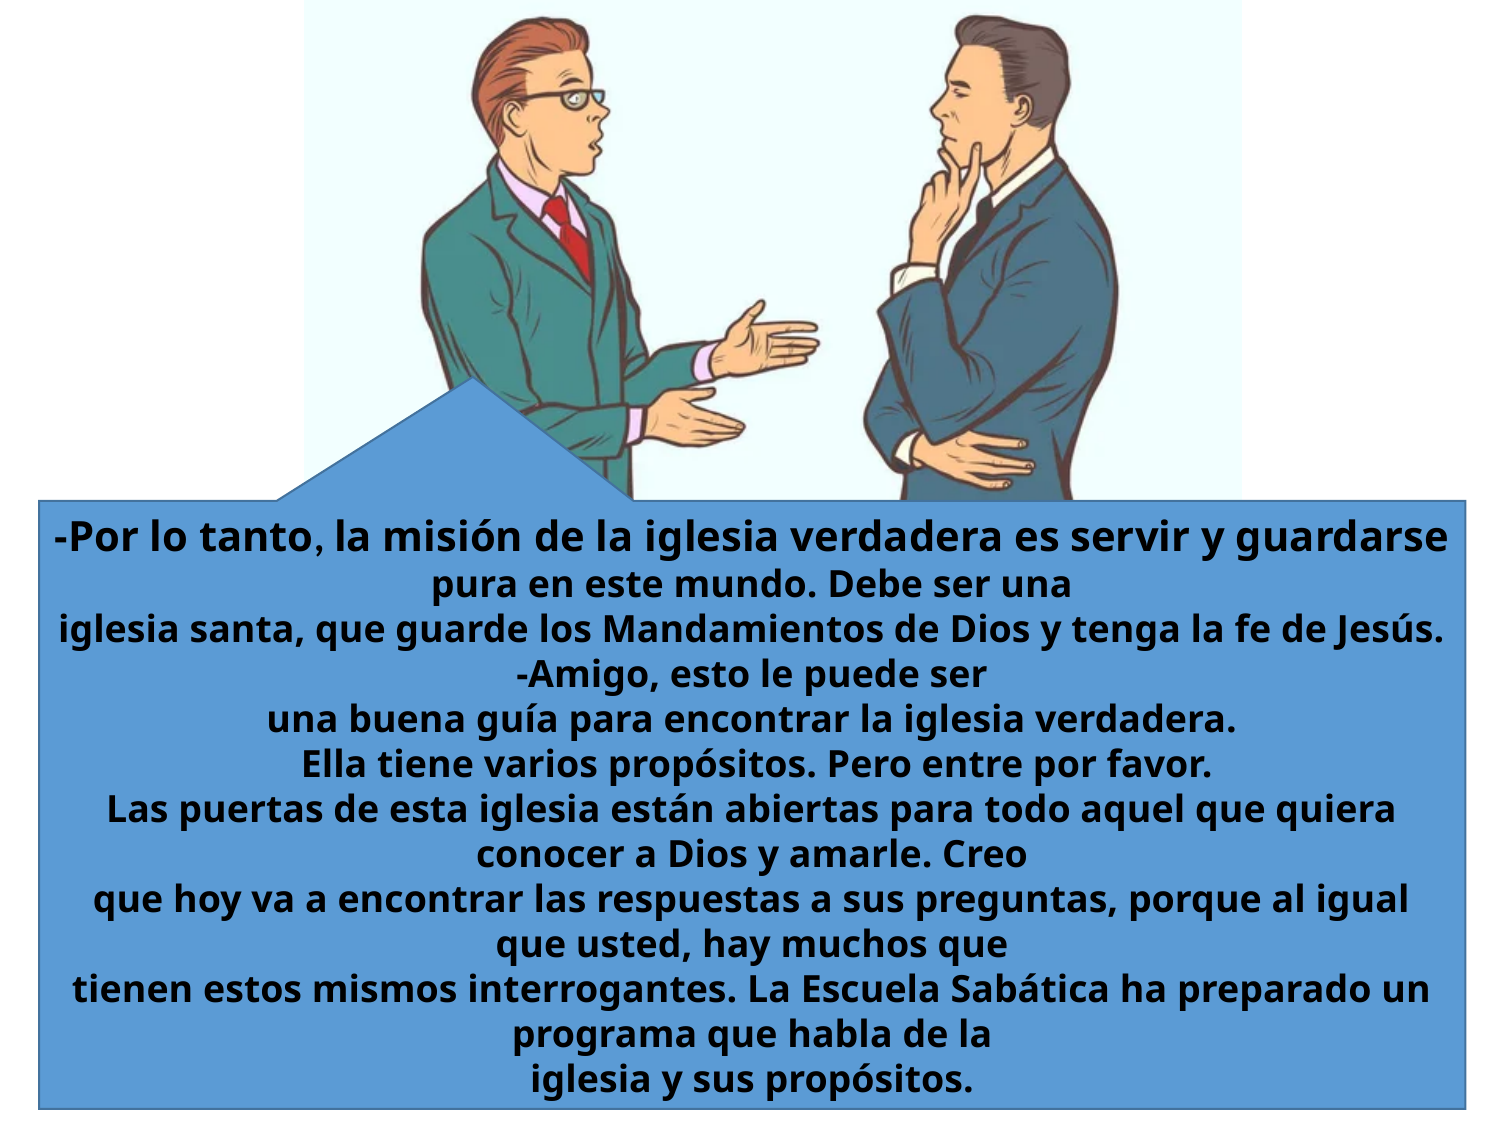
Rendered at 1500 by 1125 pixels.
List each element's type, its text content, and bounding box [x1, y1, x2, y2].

picture [304, 0, 1242, 532]
text_box -Por lo tanto, la misión de la iglesia verdadera es servir y guardarse pura en este mundo. Debe ser una iglesia santa, que guarde los Mandamientos de Dios y tenga la fe de Jesús. -Amigo, esto le puede ser una buena guía para encontrar la iglesia verdadera. Ella tiene varios propósitos. Pero entre por favor. Las puertas de esta iglesia están abiertas para todo aquel que quiera conocer a Dios y amarle. Creo que hoy va a encontrar las respuestas a sus preguntas, porque al igual que usted, hay muchos que tienen estos mismos interrogantes. La Escuela Sabática ha preparado un programa que habla de la iglesia y sus propósitos. [38, 482, 1467, 1110]
